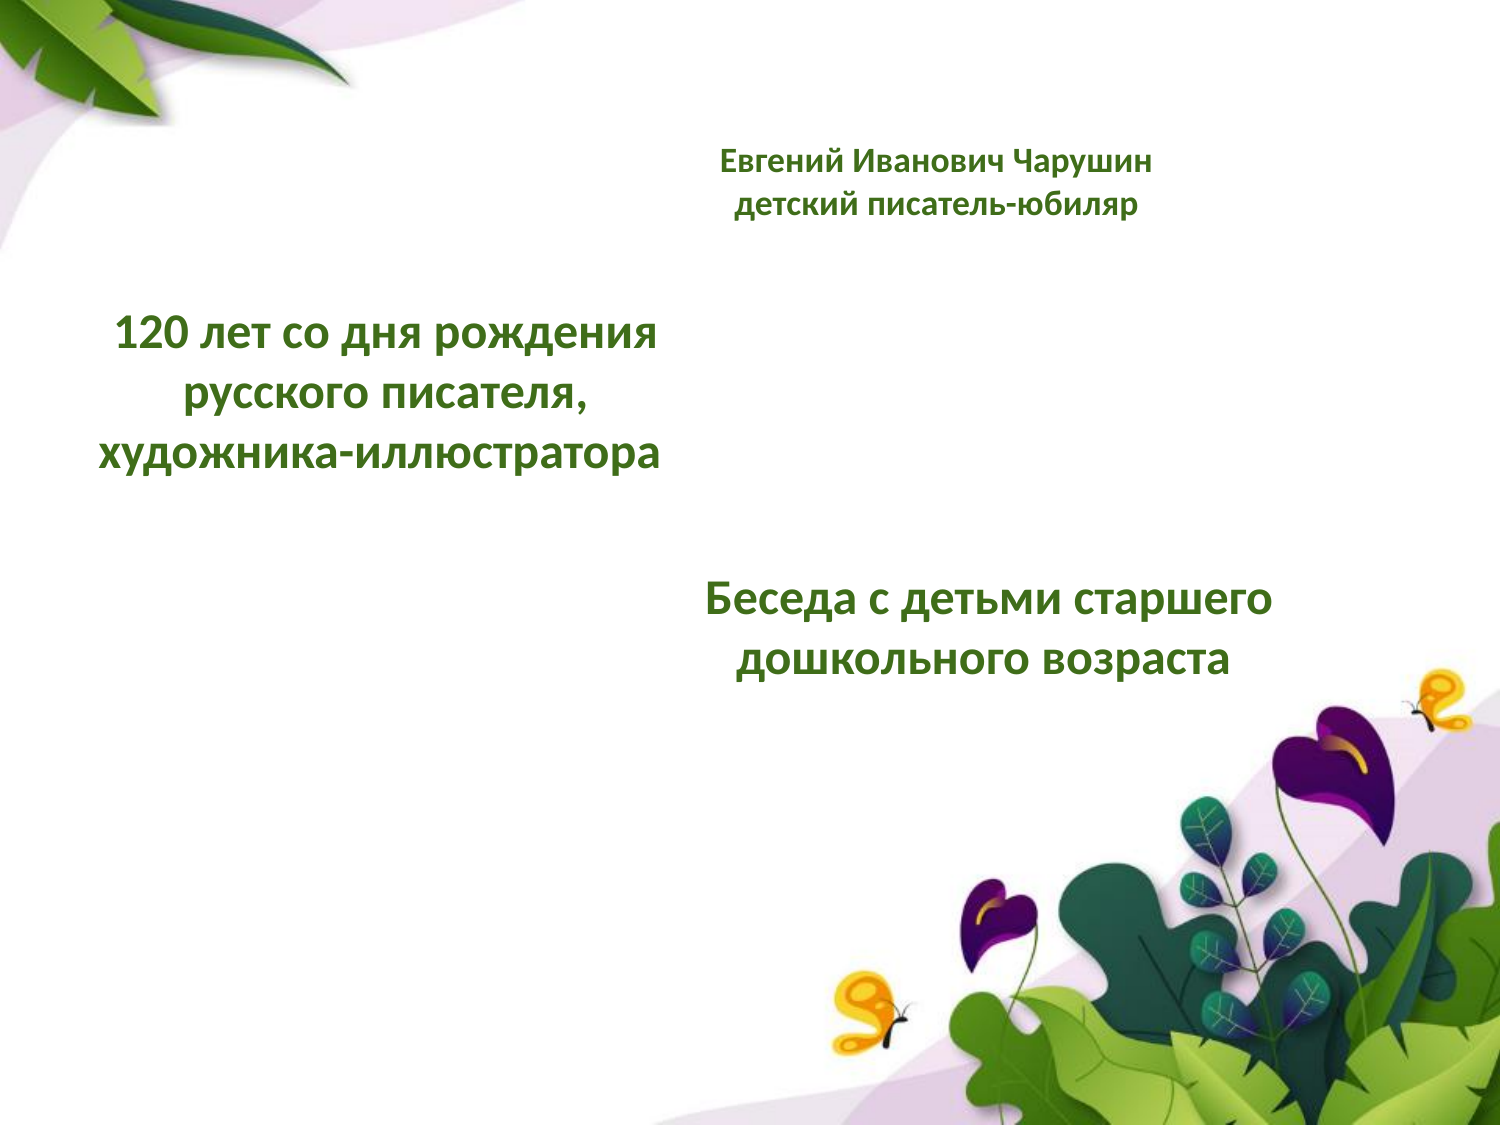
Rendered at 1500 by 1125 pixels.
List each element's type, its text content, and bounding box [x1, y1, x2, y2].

title Евгений Иванович Чарушин детский писатель-юбиляр [378, 128, 1495, 318]
picture [0, 0, 1500, 1125]
list 120 лет со дня рождения русского писателя, художника-иллюстратора [43, 290, 729, 939]
list Беседа с детьми старшего дошкольного возраста [643, 556, 1335, 1125]
